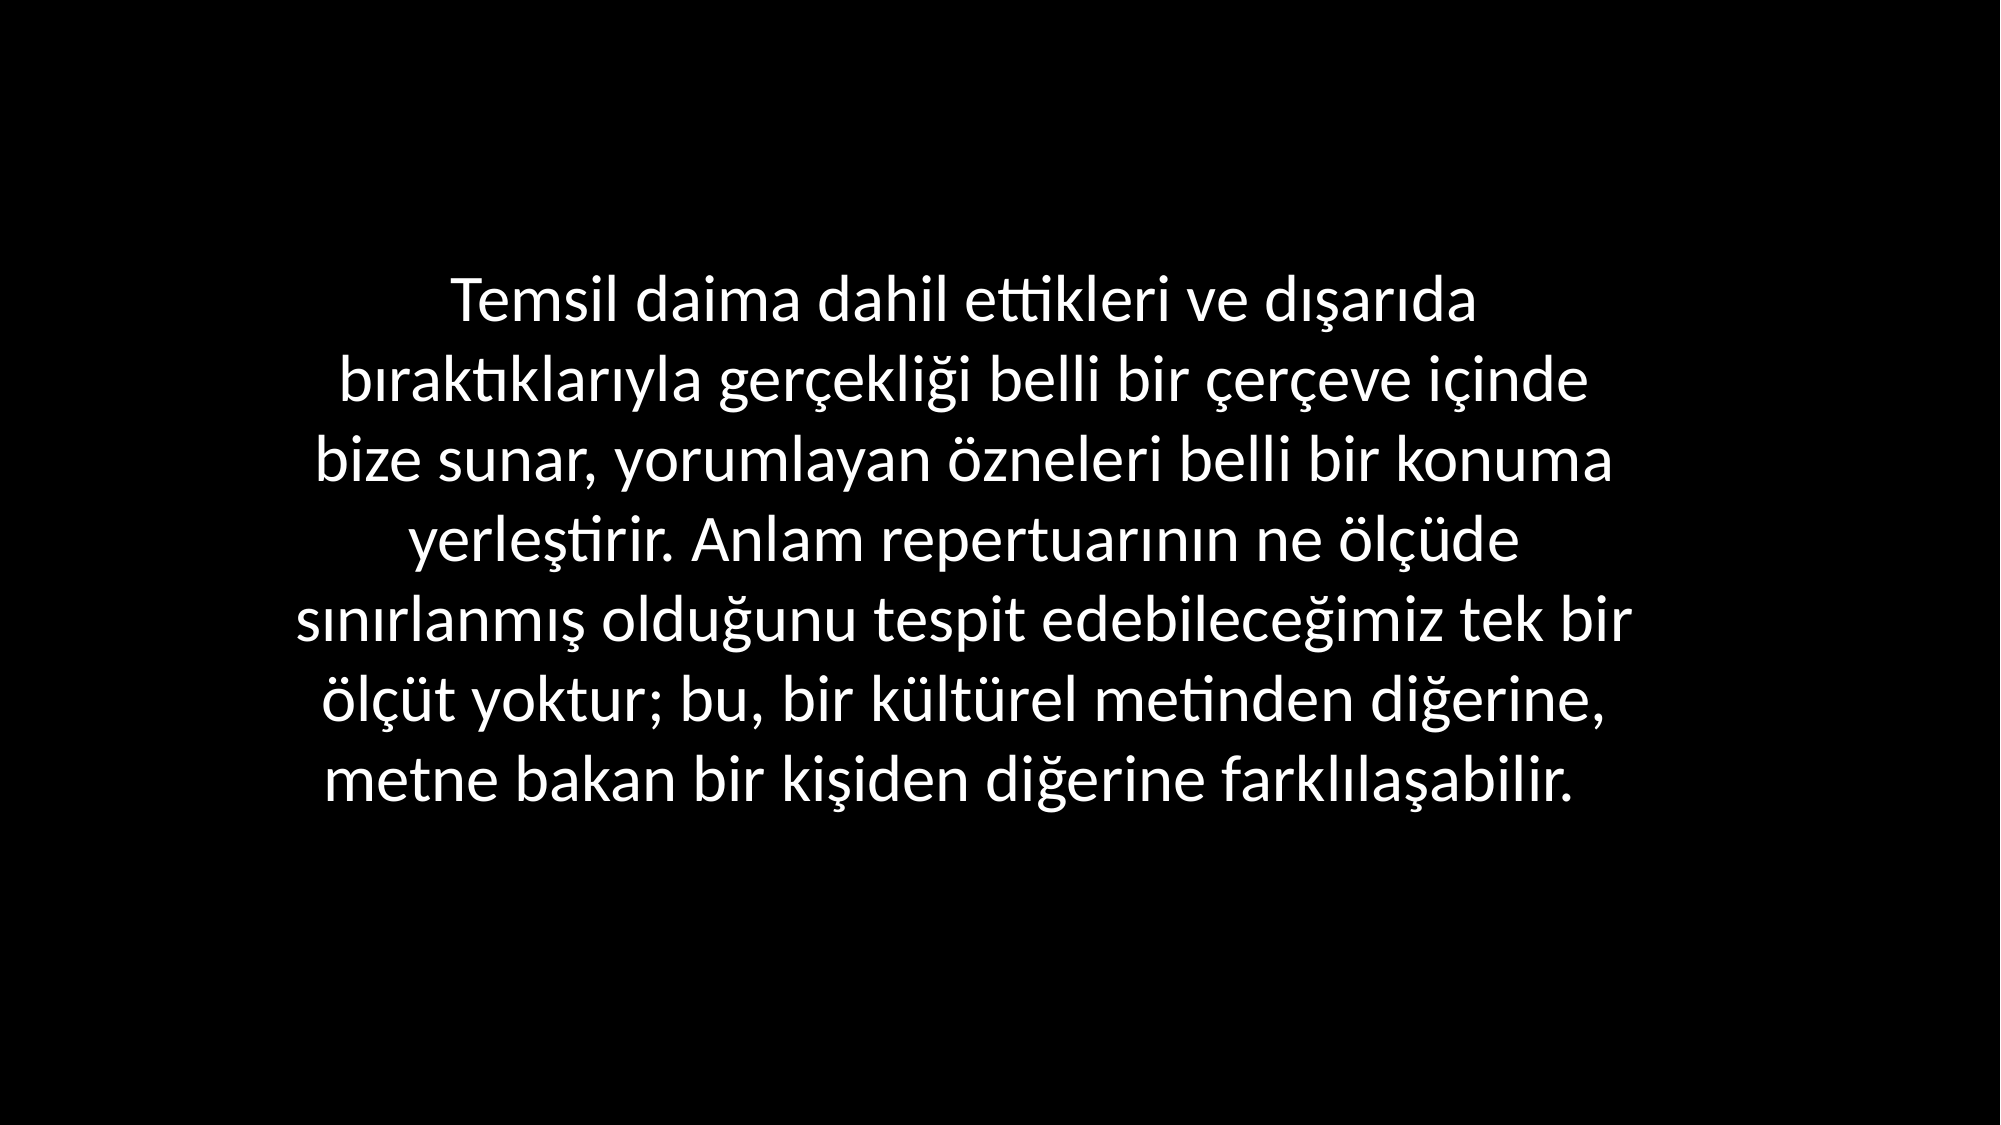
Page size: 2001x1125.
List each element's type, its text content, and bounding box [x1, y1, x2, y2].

text_box Temsil daima dahil ettikleri ve dışarıda bıraktıklarıyla gerçekliği belli bir çerçeve içinde bize sunar, yorumlayan özneleri belli bir konuma yerleştirir. Anlam repertuarının ne ölçüde sınırlanmış olduğunu tespit edebileceğimiz tek bir ölçüt yoktur; bu, bir kültürel metinden diğerine, metne bakan bir kişiden diğerine farklılaşabilir. [271, 247, 1658, 822]
